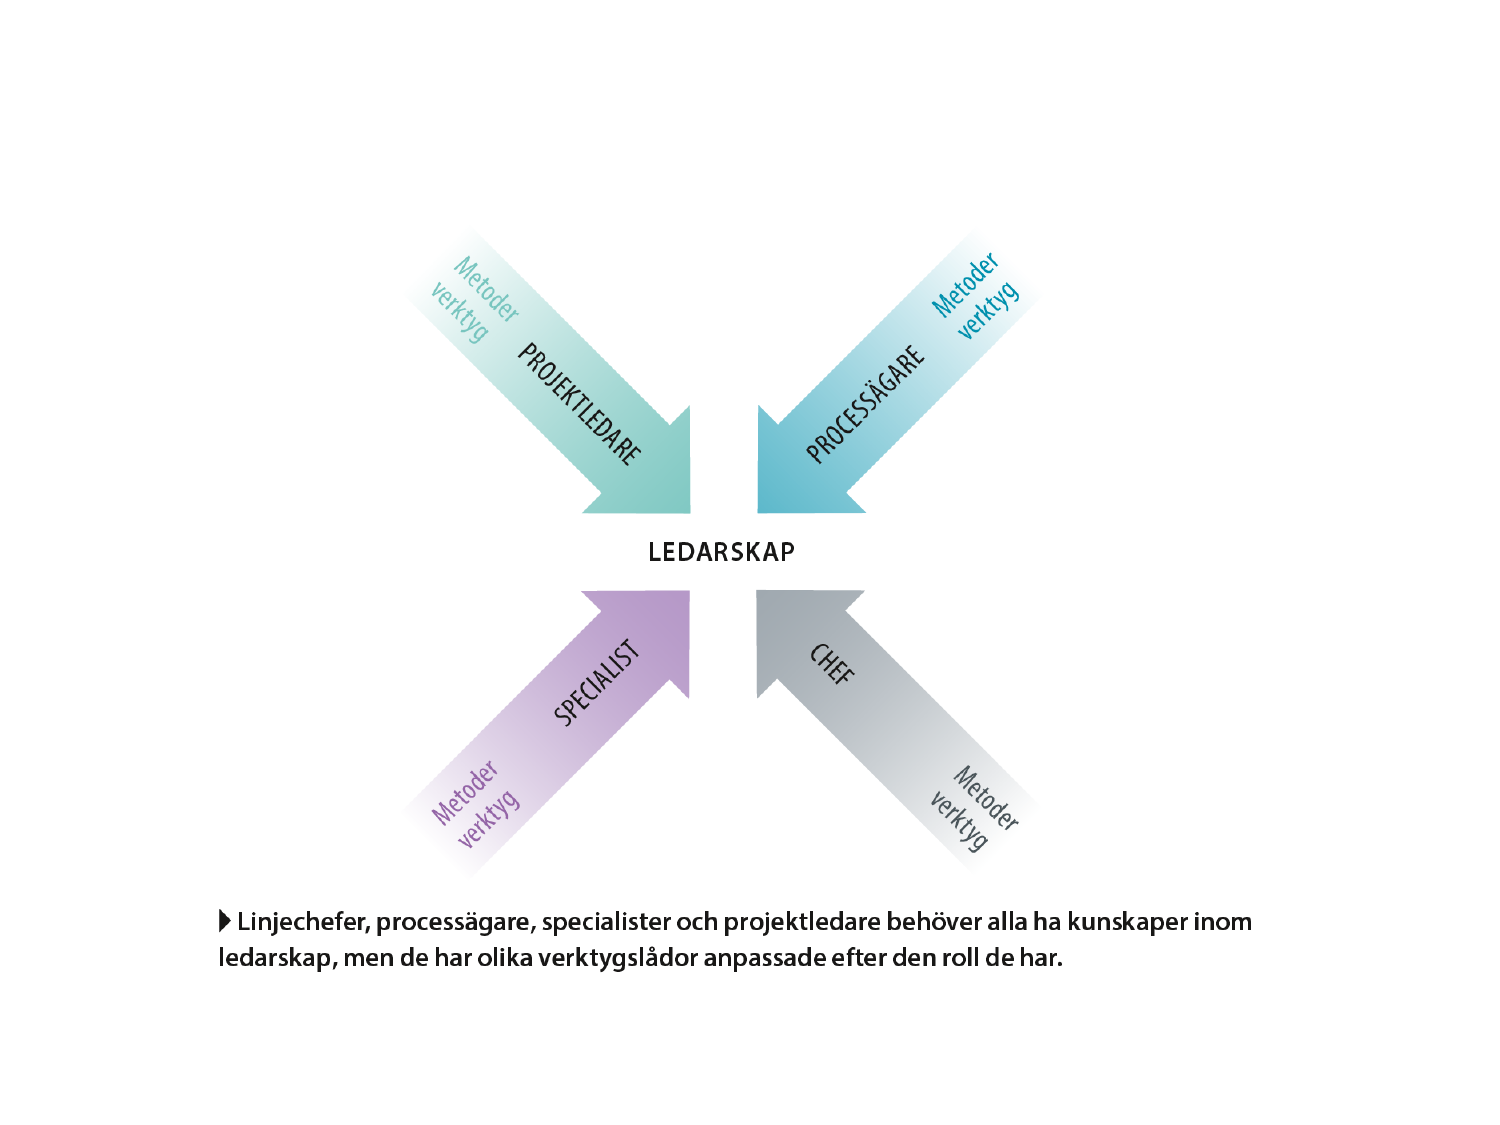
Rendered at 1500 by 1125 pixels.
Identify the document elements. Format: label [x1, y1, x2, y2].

picture [218, 77, 1259, 973]
